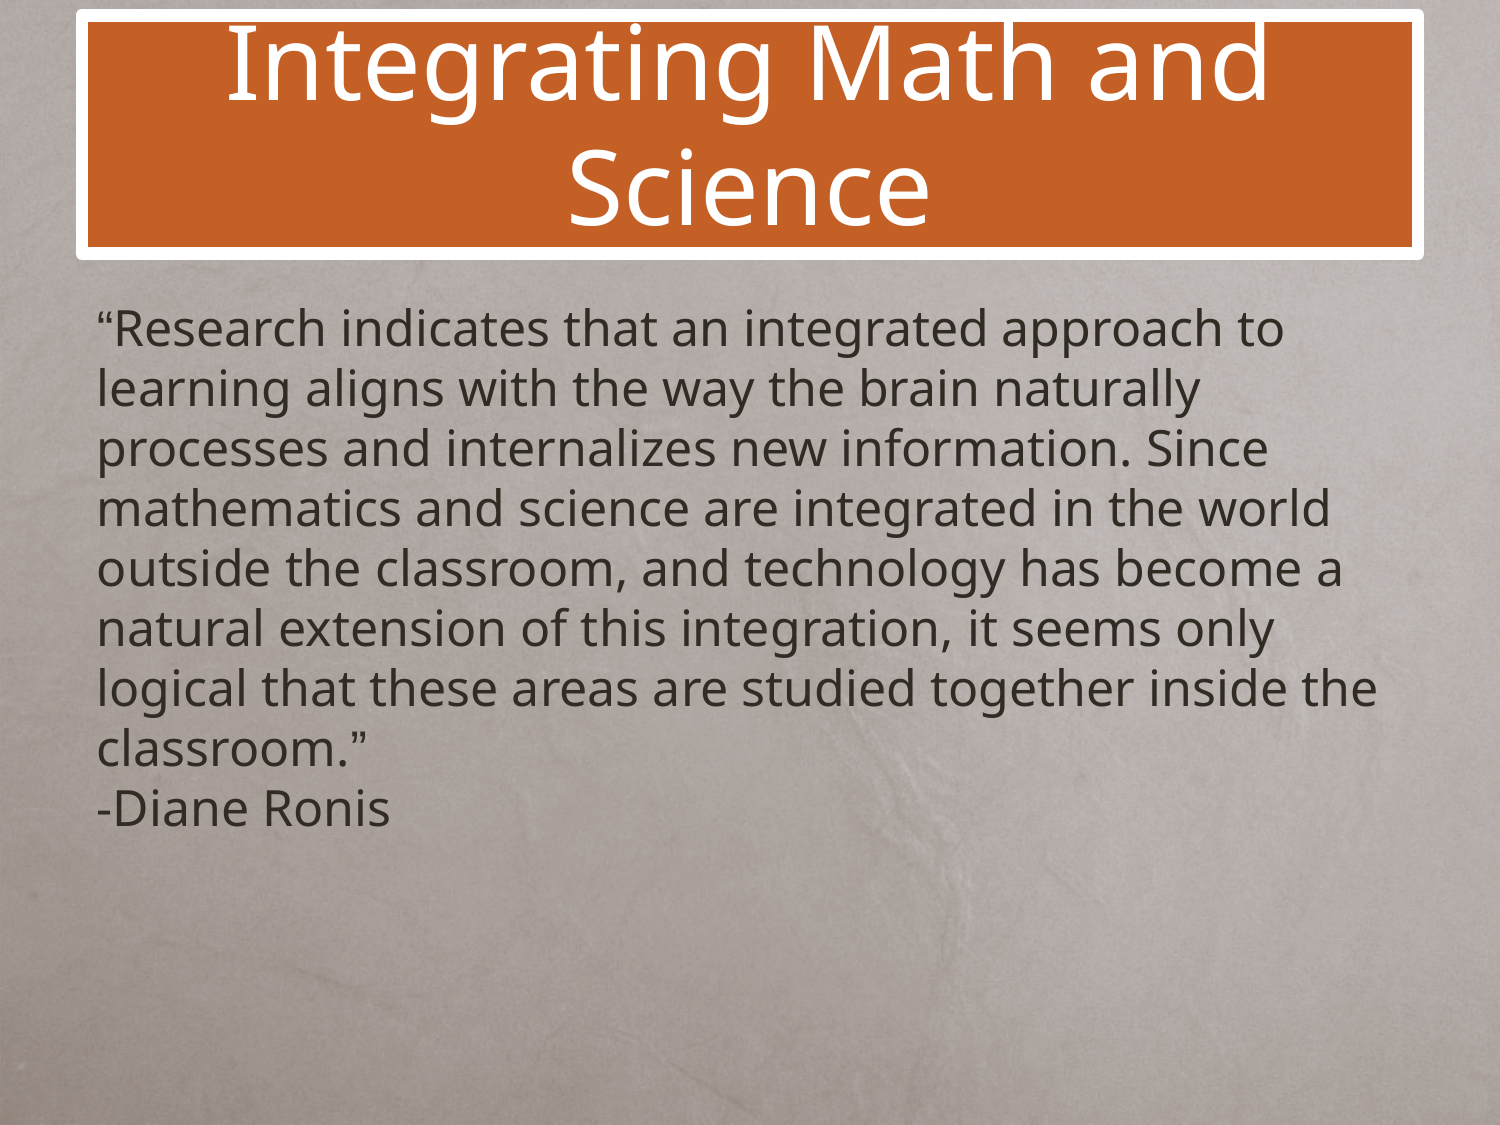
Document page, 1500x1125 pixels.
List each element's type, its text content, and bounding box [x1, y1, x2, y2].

title Integrating Math and Science [76, 9, 1424, 260]
list “Research indicates that an integrated approach to learning aligns with the way the brain naturally processes and internalizes new information. Since mathematics and science are integrated in the world outside the classroom, and technology has become a natural extension of this integration, it seems only logical that these areas are studied together inside the classroom.” -Diane Ronis [81, 288, 1419, 1005]
